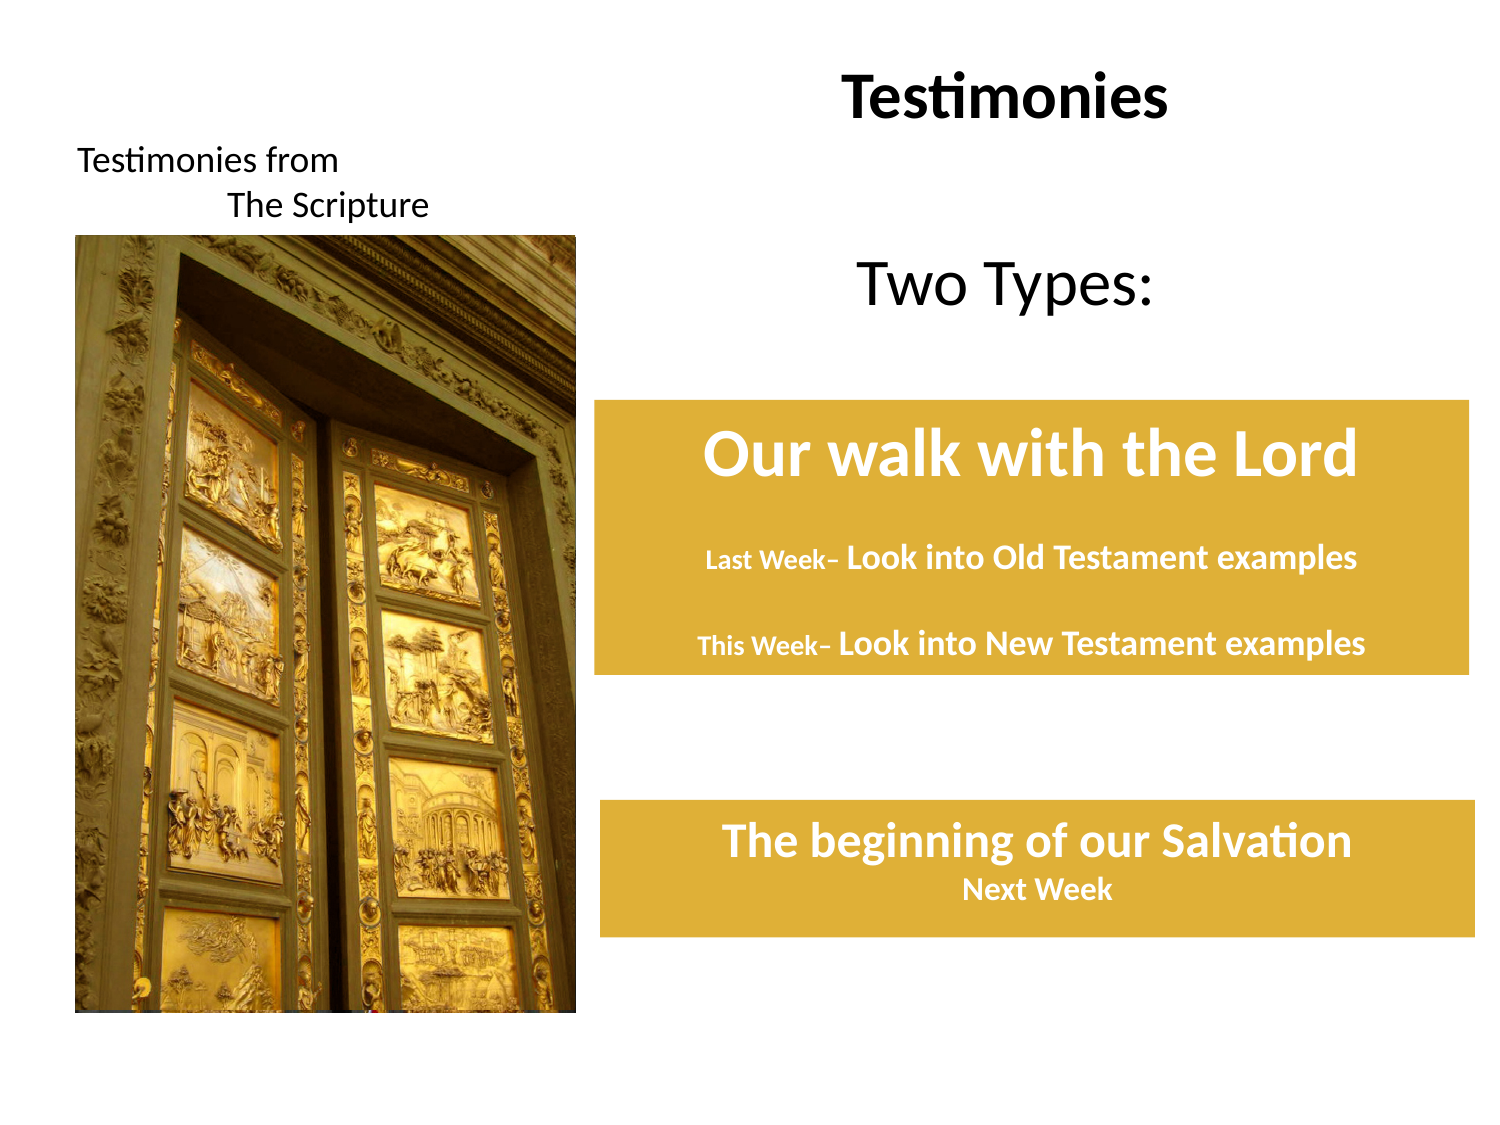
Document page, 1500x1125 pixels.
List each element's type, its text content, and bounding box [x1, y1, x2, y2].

list Testimonies Two Types: [586, 44, 1425, 400]
picture [74, 235, 576, 1013]
text_box Testimonies from The Scripture [62, 37, 576, 233]
text_box Our walk with the Lord Last Week– Look into Old Testament examples This Week– Look into New Testament examples [594, 399, 1470, 675]
text_box The beginning of our Salvation Next Week [600, 799, 1475, 938]
